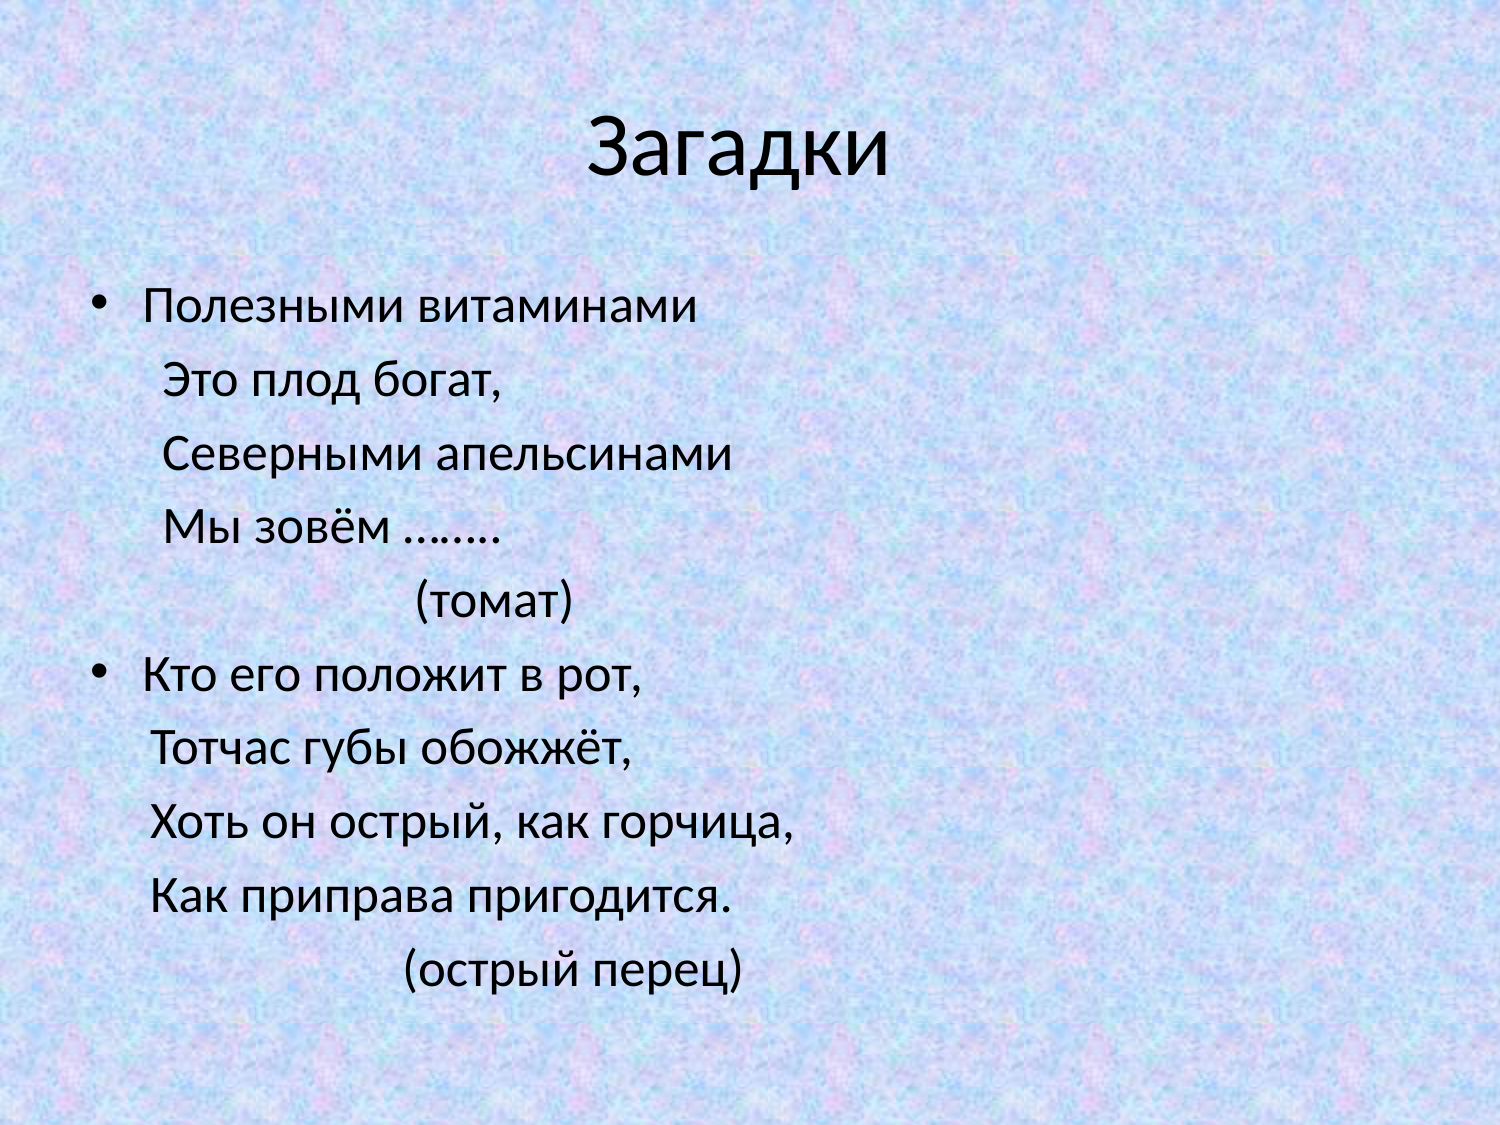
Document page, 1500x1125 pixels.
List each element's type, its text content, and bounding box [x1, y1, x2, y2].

title Загадки [75, 45, 1425, 233]
picture [0, 0, 1500, 1125]
list Полезными витаминами Это плод богат, Северными апельсинами Мы зовём …….. (томат) Кто его положит в рот, Тотчас губы обожжёт, Хоть он острый, как горчица, Как приправа пригодится. (острый перец) [75, 262, 1425, 1005]
